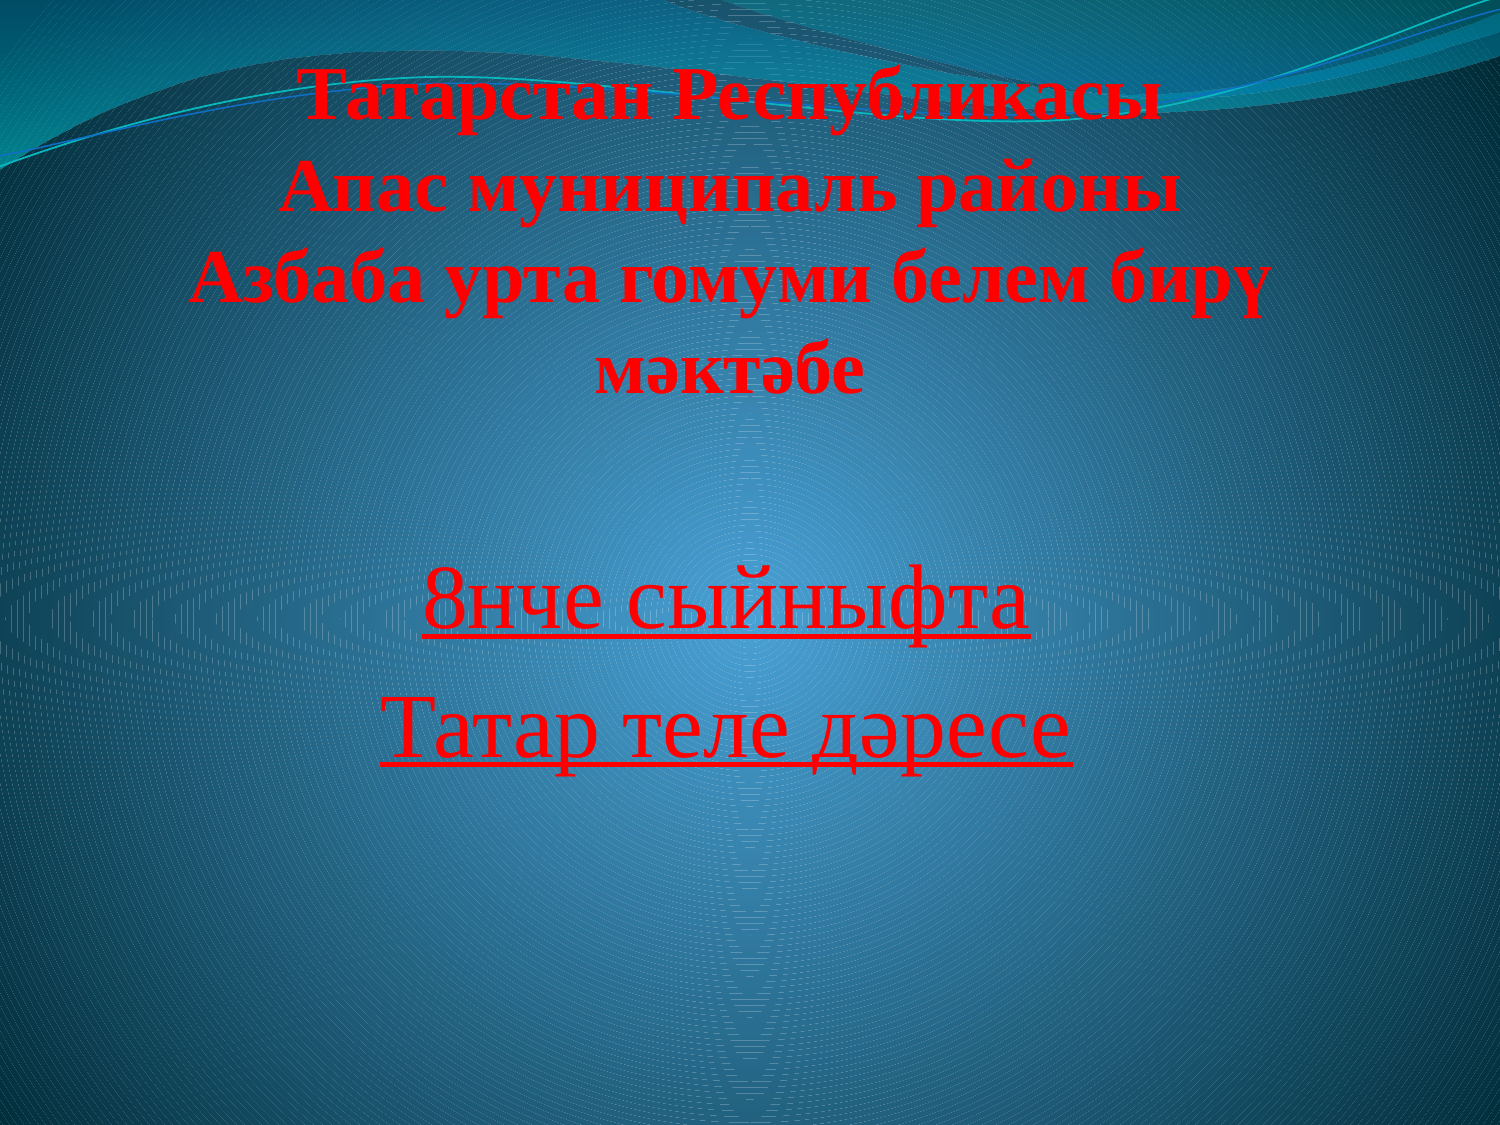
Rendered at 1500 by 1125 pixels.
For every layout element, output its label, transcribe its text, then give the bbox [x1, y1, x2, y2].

title Татарстан Республикасы Апас муниципаль районы Азбаба урта гомуми белем бирү мәктәбе [87, 42, 1376, 409]
subtitle 8нче сыйныфта Татар теле дәресе [87, 529, 1376, 953]
